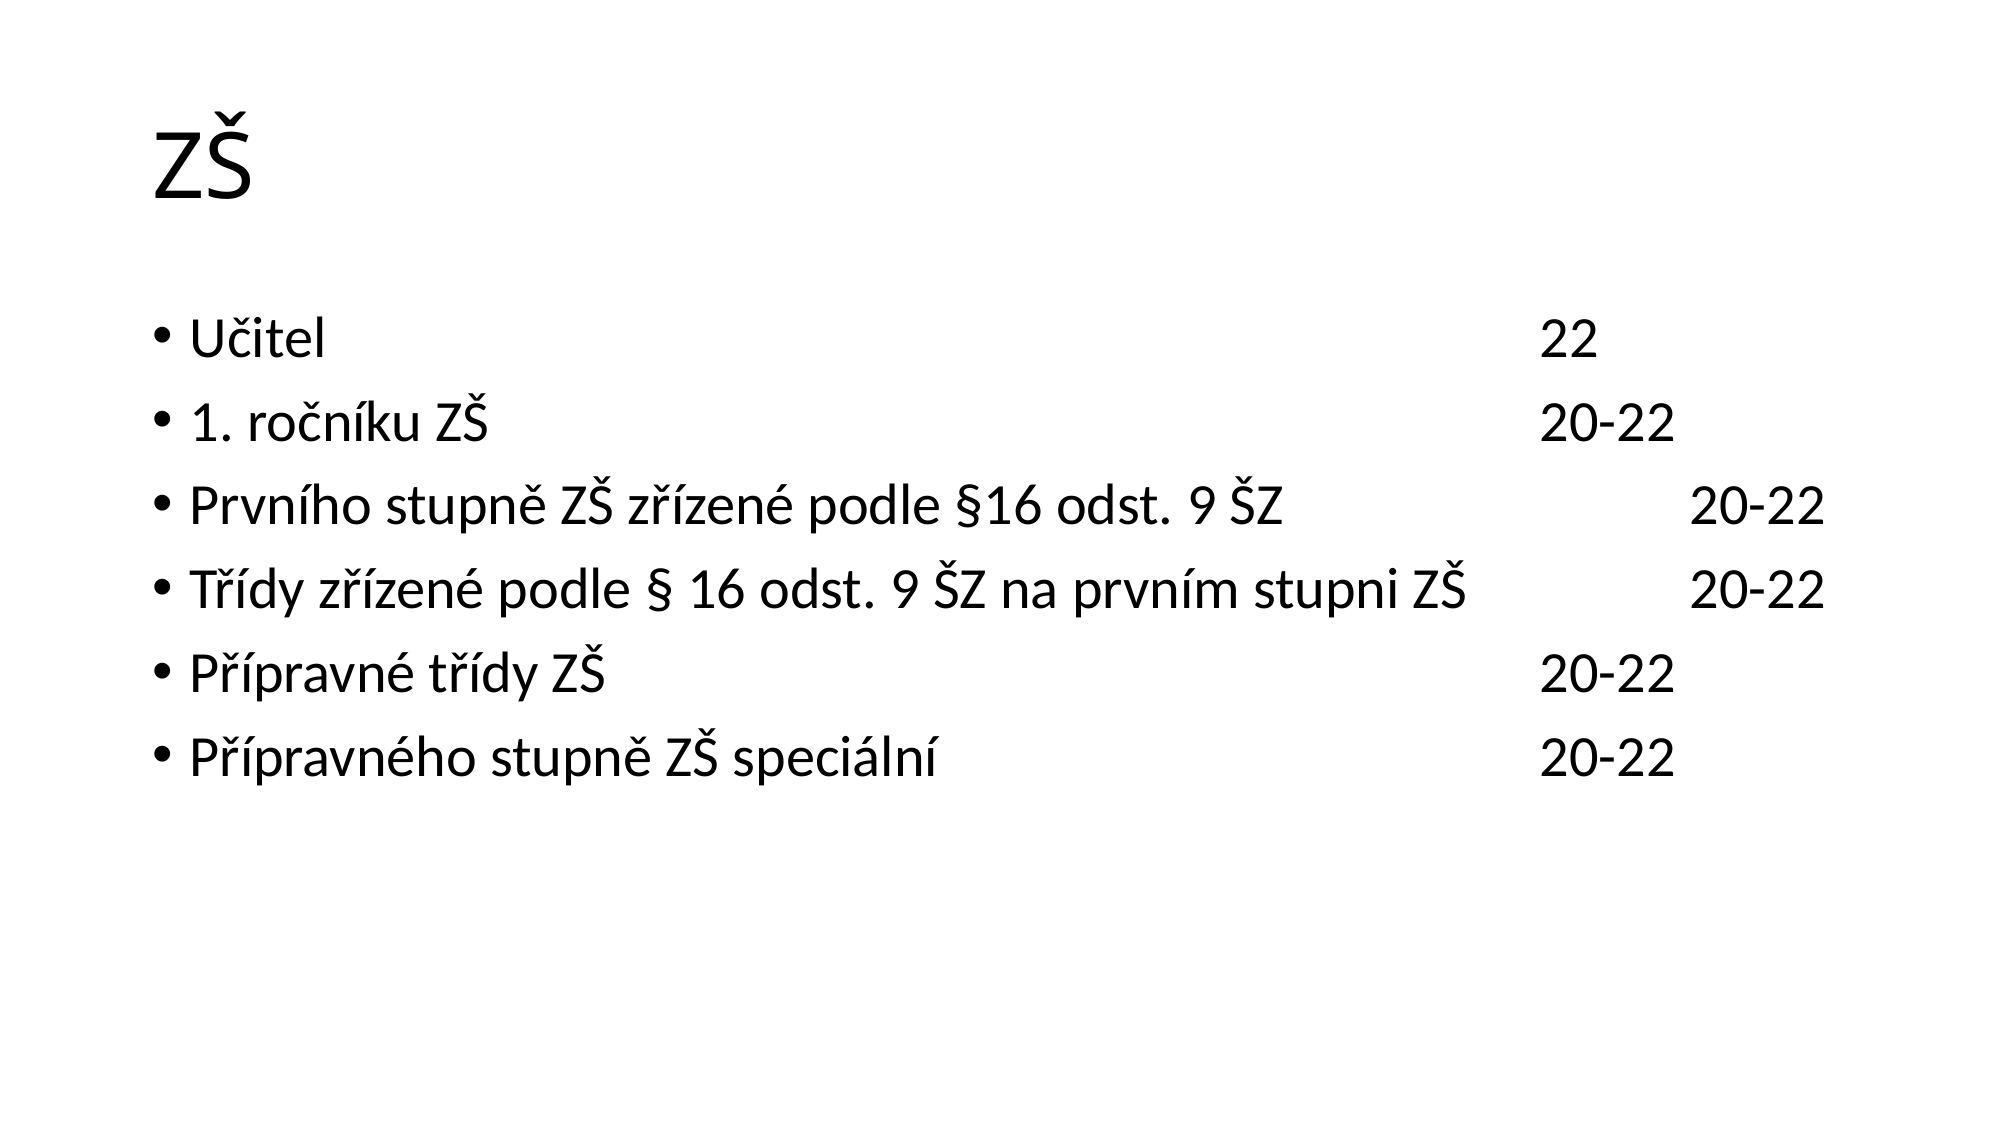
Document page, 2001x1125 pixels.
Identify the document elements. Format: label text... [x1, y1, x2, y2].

title ZŠ [137, 59, 1863, 278]
list Učitel 22 1. ročníku ZŠ 20-22 Prvního stupně ZŠ zřízené podle §16 odst. 9 ŠZ 20-22 Třídy zřízené podle § 16 odst. 9 ŠZ na prvním stupni ZŠ 20-22 Přípravné třídy ZŠ 20-22 Přípravného stupně ZŠ speciální 20-22 [137, 299, 1863, 1014]
